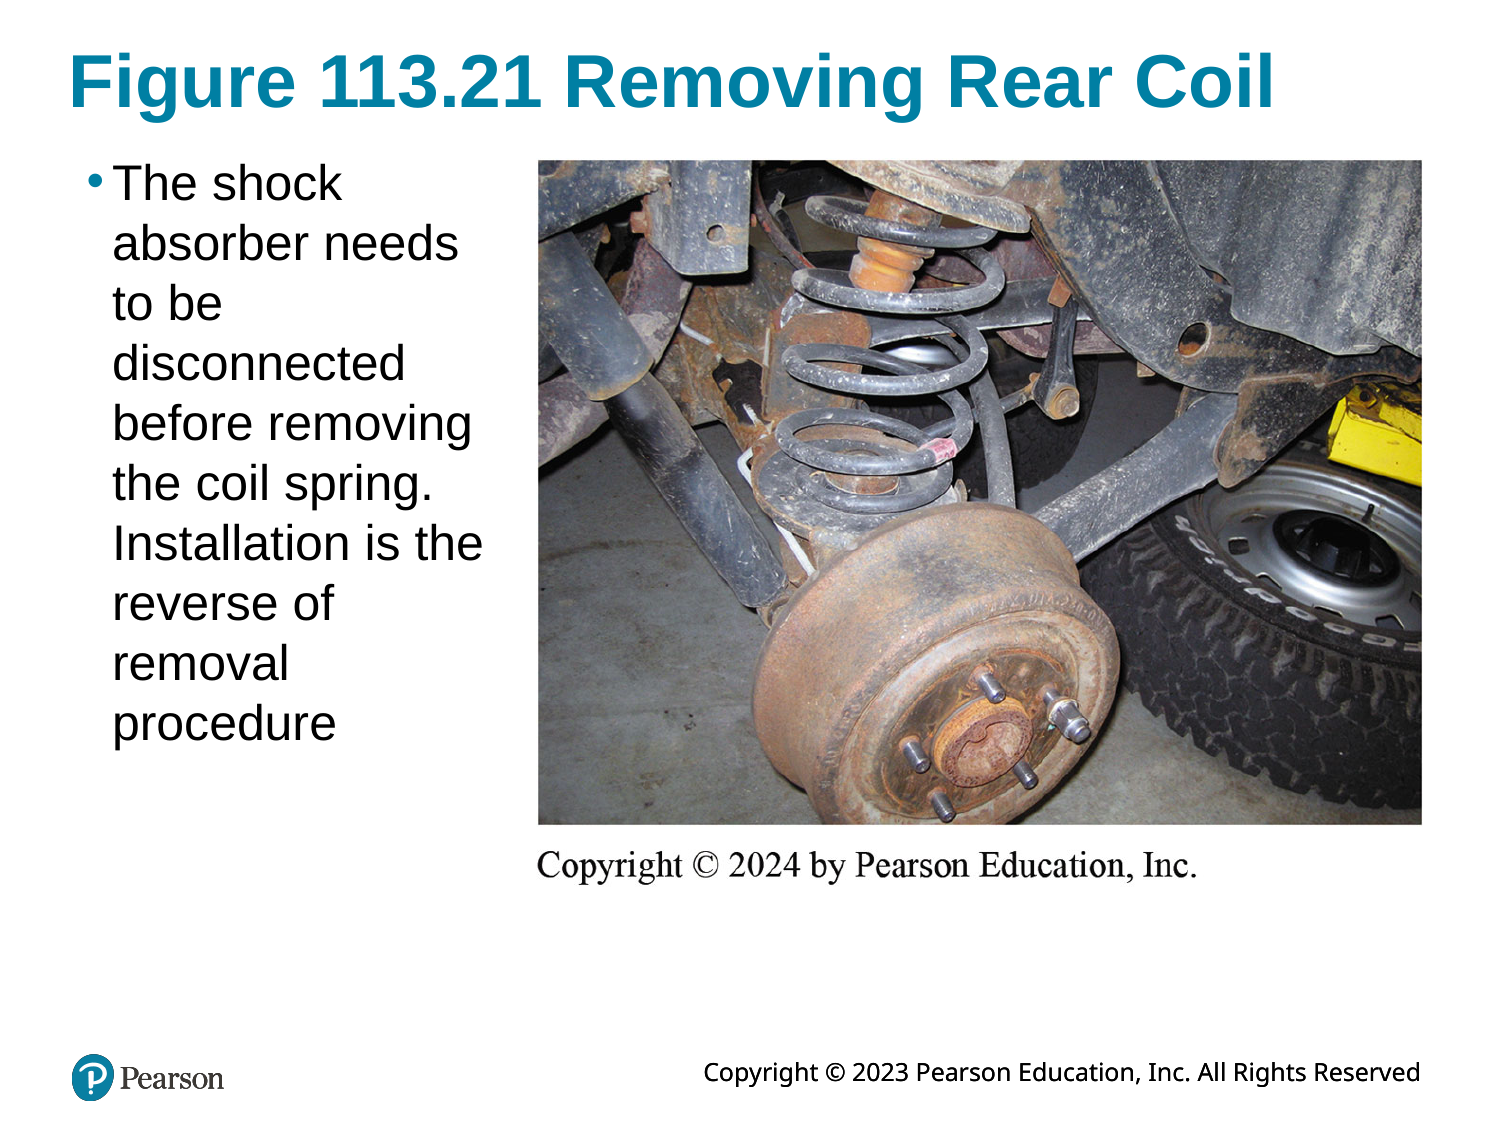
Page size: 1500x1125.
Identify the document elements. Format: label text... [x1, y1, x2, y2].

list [535, 158, 1424, 887]
picture [80, 1063, 106, 1088]
picture [72, 1054, 87, 1070]
title Figure 113.21 Removing Rear Coil [68, 24, 1418, 131]
picture [98, 1054, 224, 1101]
picture [72, 1088, 83, 1101]
list The shock absorber needs to be disconnected before removing the coil spring. Installation is the reverse of removal procedure [70, 142, 491, 764]
